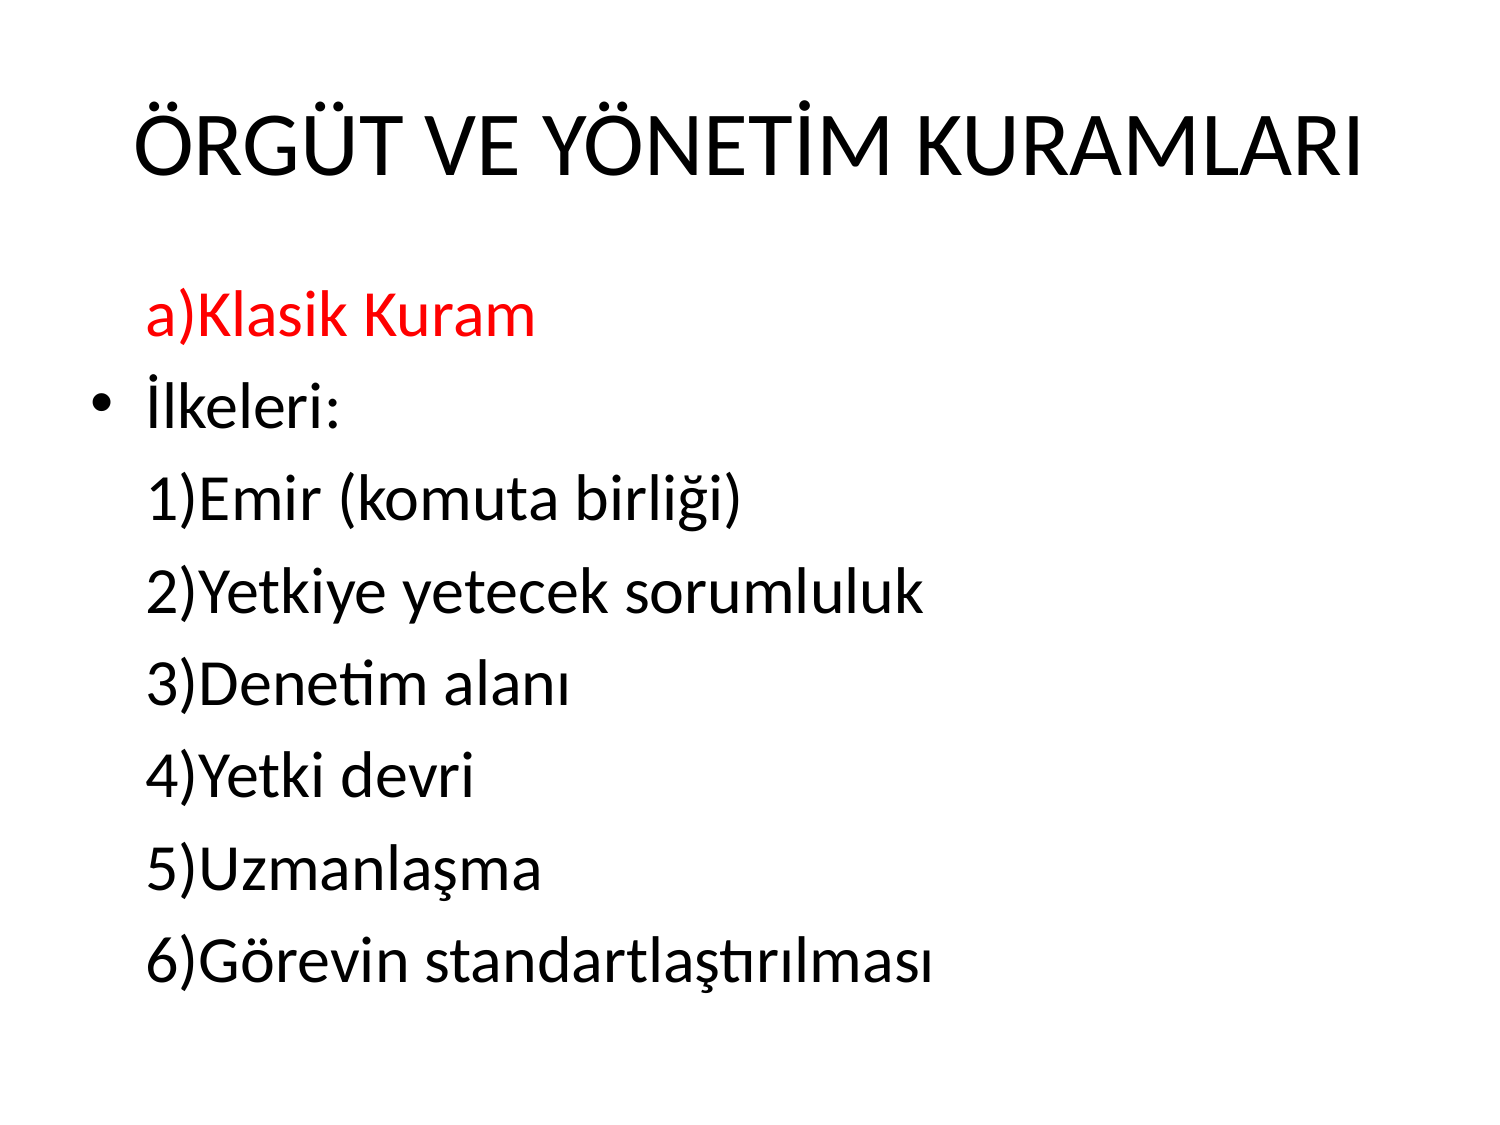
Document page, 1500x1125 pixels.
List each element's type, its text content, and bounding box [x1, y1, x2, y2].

list a)Klasik Kuram İlkeleri: 1)Emir (komuta birliği) 2)Yetkiye yetecek sorumluluk 3)Denetim alanı 4)Yetki devri 5)Uzmanlaşma 6)Görevin standartlaştırılması [75, 262, 1425, 1005]
title ÖRGÜT VE YÖNETİM KURAMLARI [75, 45, 1425, 233]
